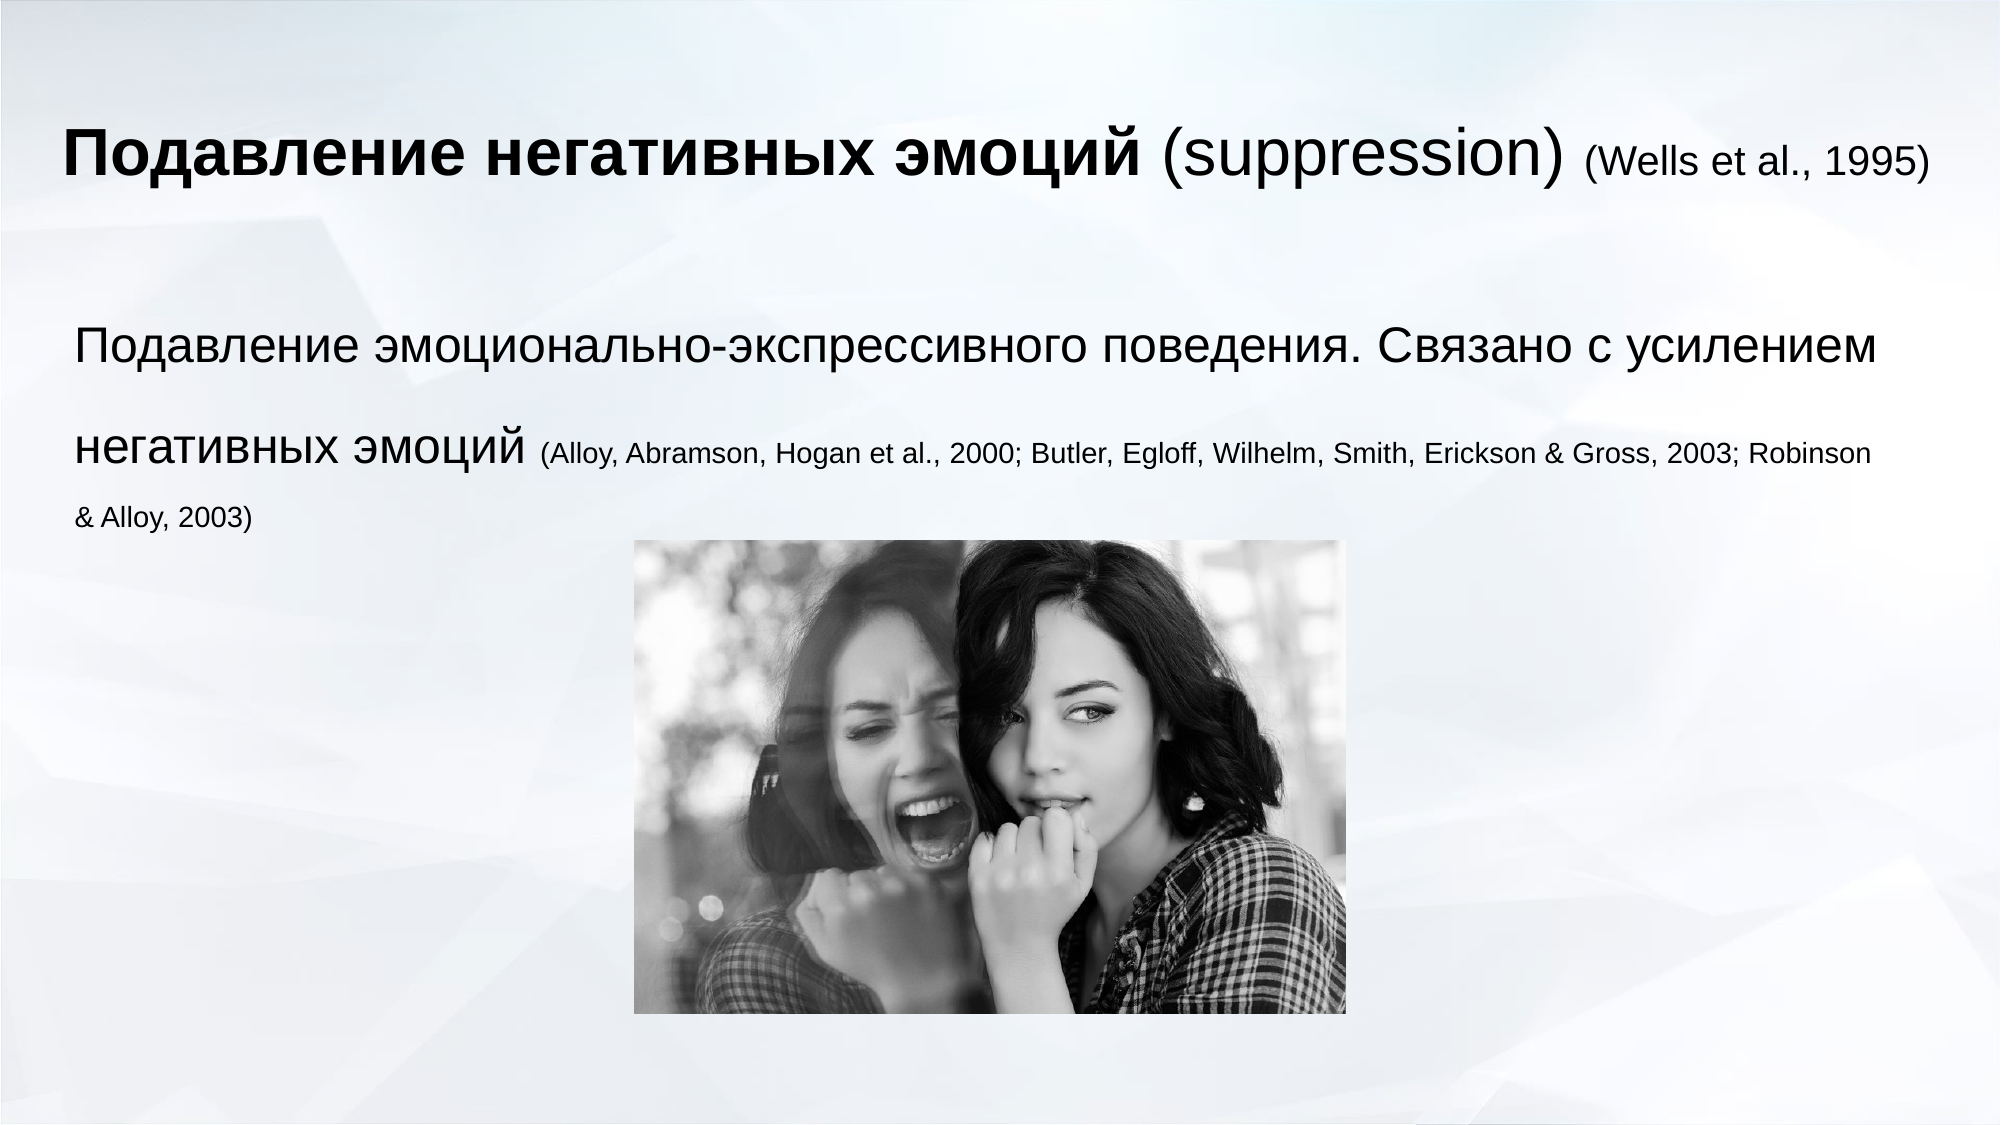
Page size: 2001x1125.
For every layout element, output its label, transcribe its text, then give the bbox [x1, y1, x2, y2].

list Подавление эмоционально-экспрессивного поведения. Cвязано с усилением негативных эмоций (Alloy, Abramson, Hogan et al., 2000; Butler, Egloff, Wilhelm, Smith, Erickson & Gross, 2003; Robinson & Alloy, 2003) [59, 262, 1902, 977]
title Подавление негативных эмоций (suppression) (Wells et al., 1995) [27, 45, 1967, 263]
picture [634, 540, 1346, 1014]
